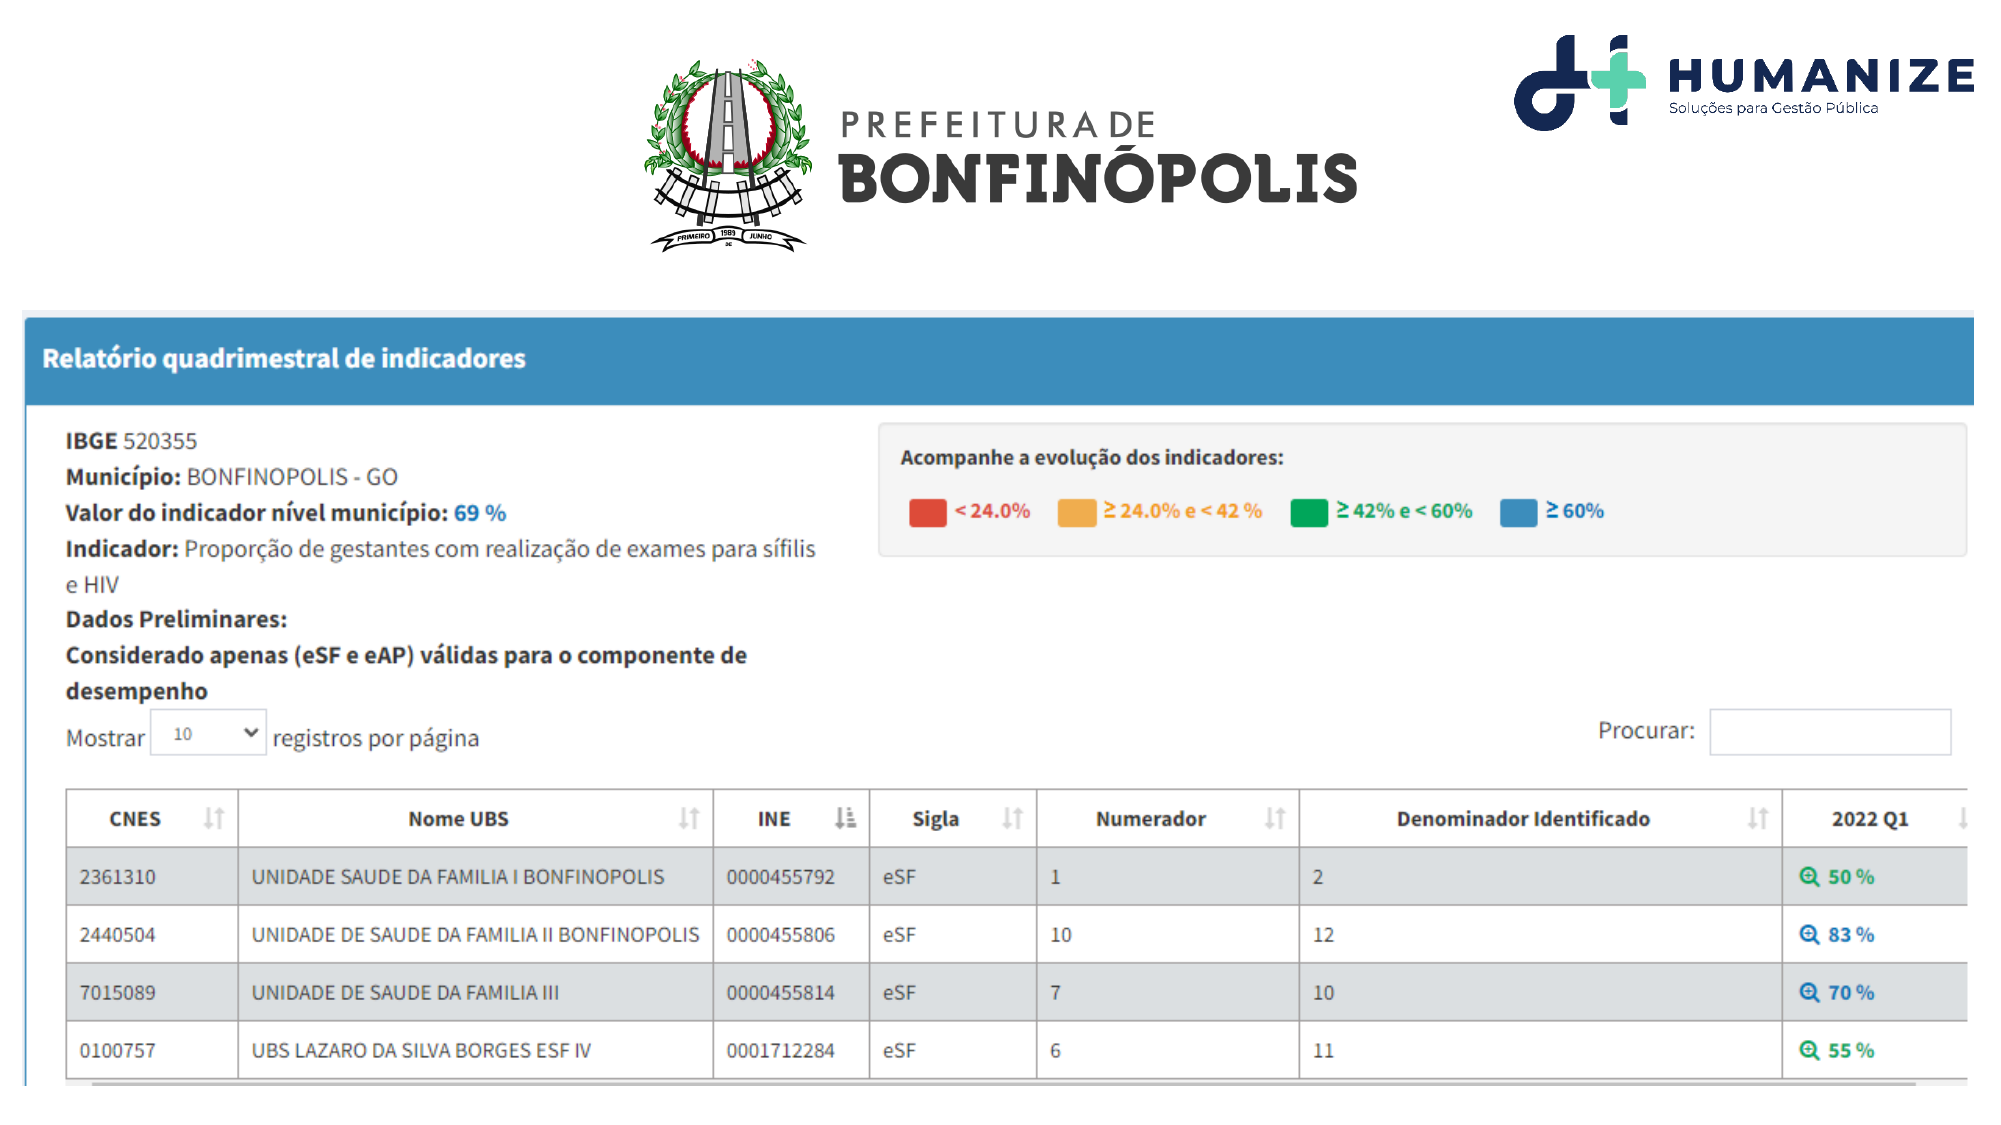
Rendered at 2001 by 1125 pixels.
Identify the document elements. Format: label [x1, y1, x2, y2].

picture [621, 35, 1379, 276]
picture [1514, 35, 1974, 131]
picture [21, 310, 1974, 1086]
